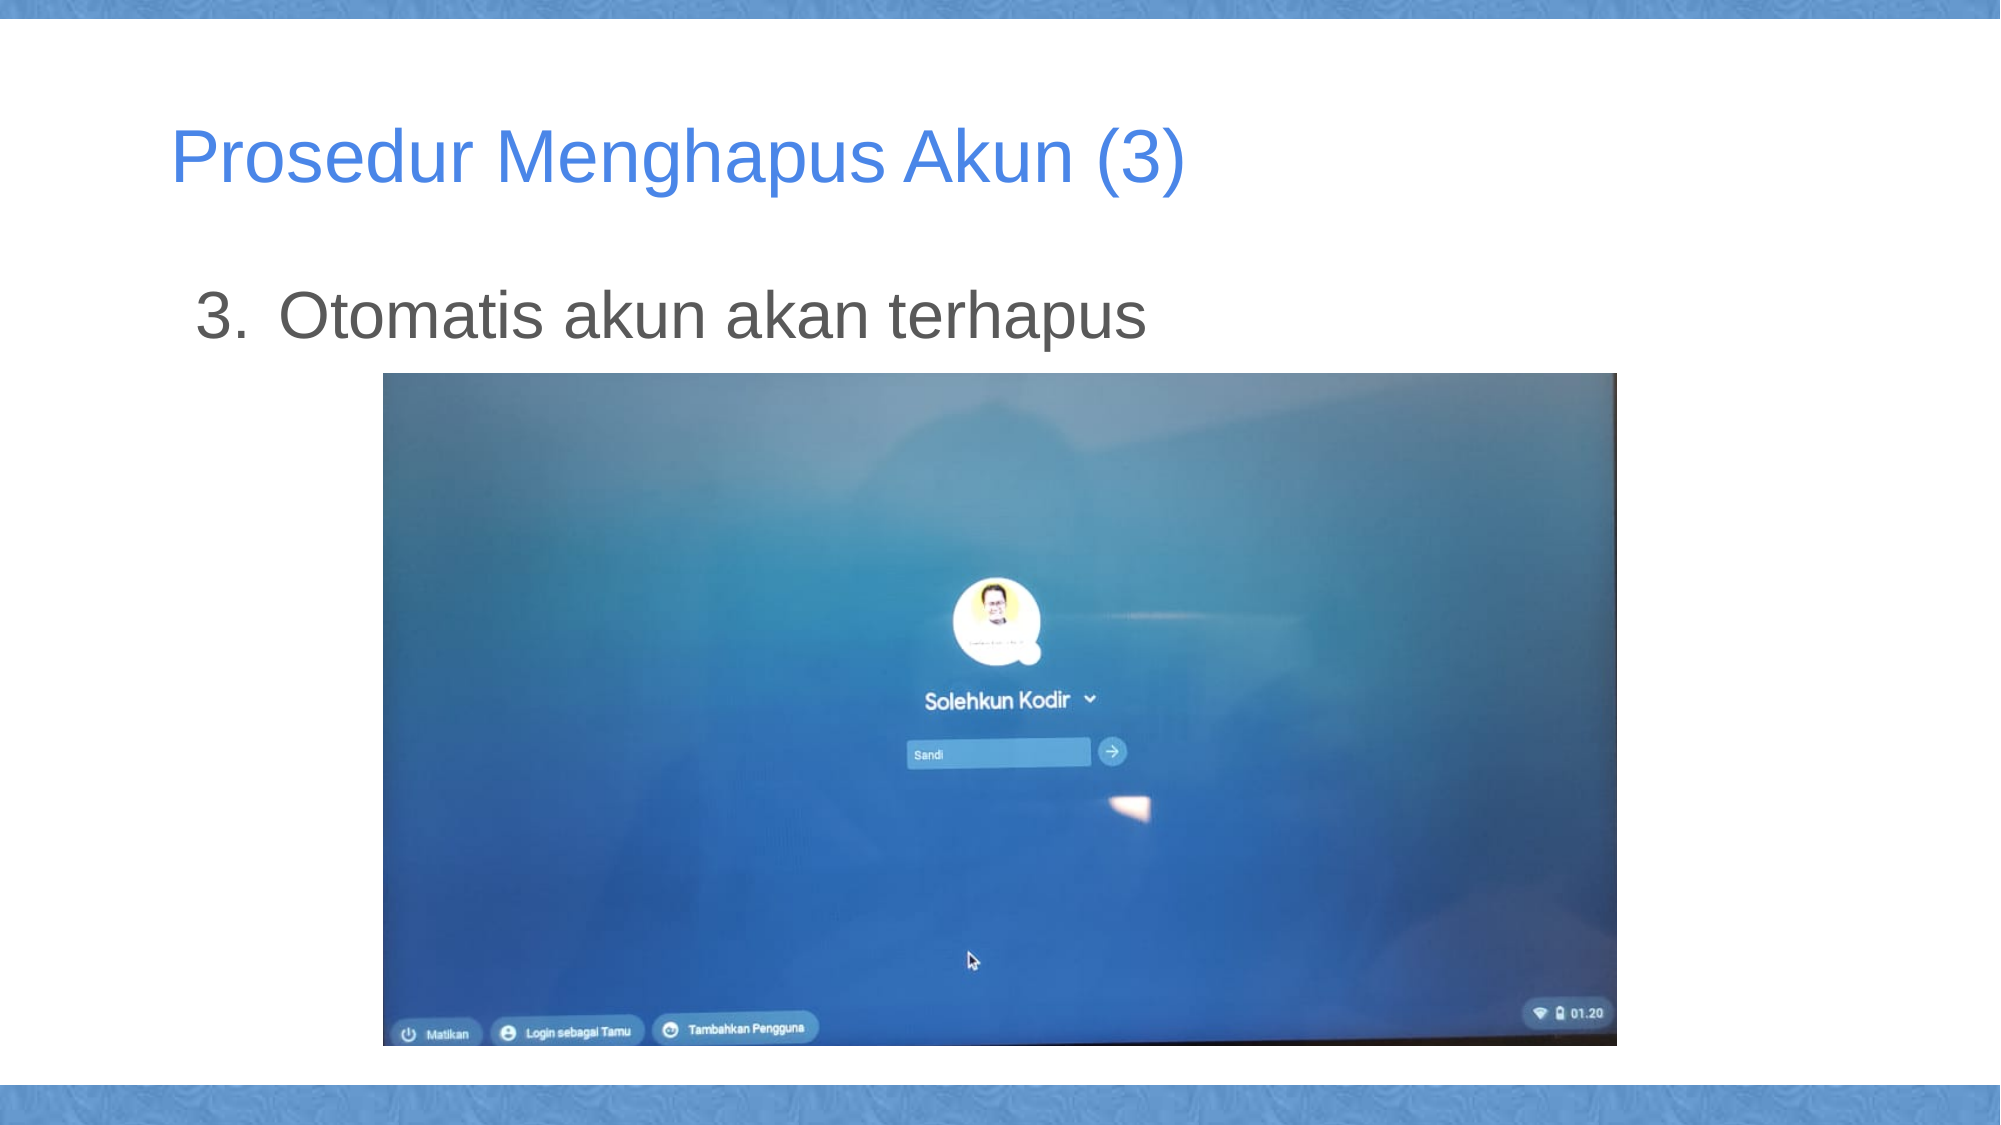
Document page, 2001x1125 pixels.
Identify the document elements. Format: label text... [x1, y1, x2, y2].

picture [0, 0, 2000, 19]
title Prosedur Menghapus Akun (3) [150, 97, 1850, 223]
picture [382, 373, 1618, 1046]
subtitle Otomatis akun akan terhapus [158, 240, 1850, 1008]
picture [0, 1085, 2000, 1125]
